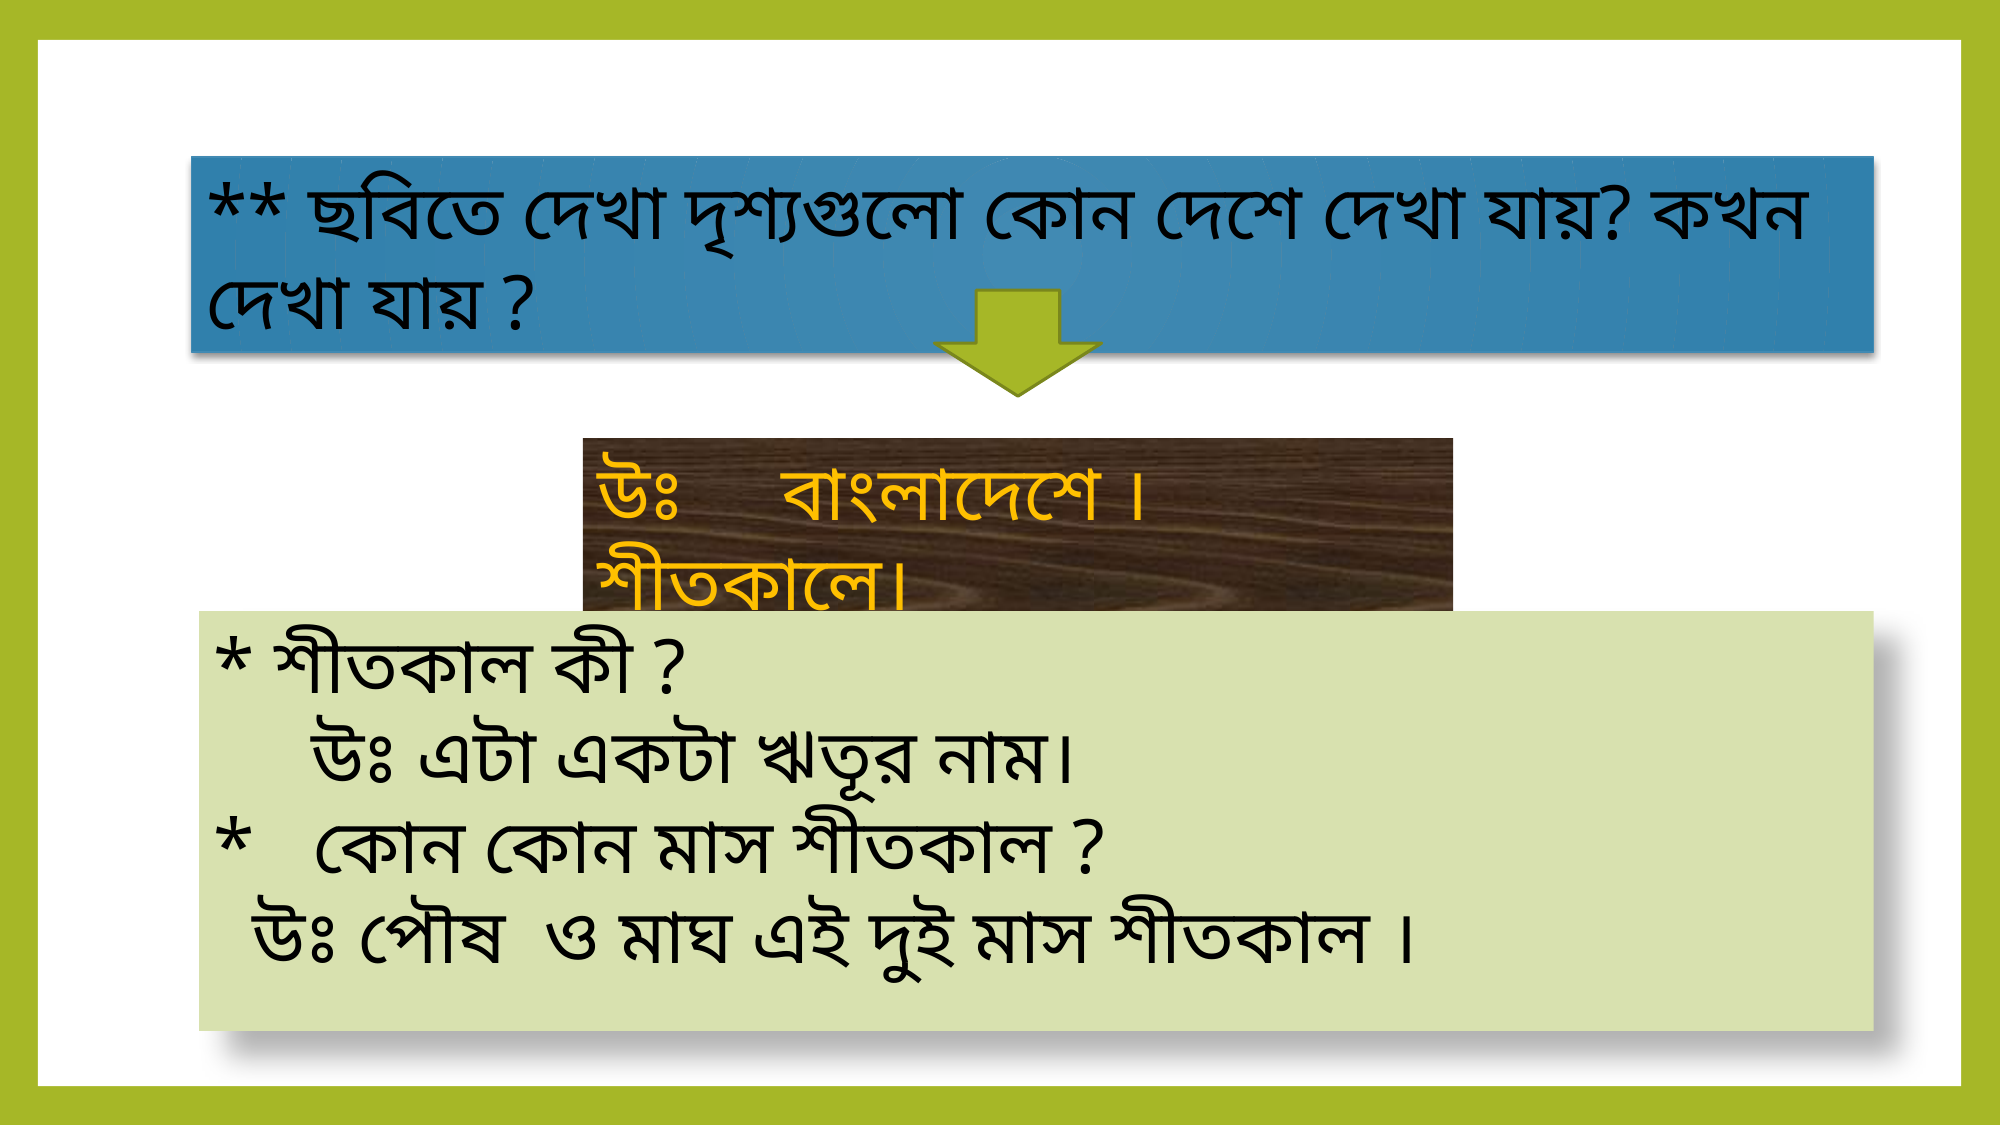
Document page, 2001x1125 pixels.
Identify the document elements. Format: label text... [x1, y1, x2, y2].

text_box [932, 288, 1104, 398]
text_box উঃ বাংলাদেশে । শীতকালে। [582, 438, 1454, 610]
text_box * শীতকাল কী ? উঃ এটা একটা ঋতূর নাম। * কোন কোন মাস শীতকাল ? উঃ পৌষ ও মাঘ এই দুই মাস শীতকাল । [198, 610, 1874, 1032]
text_box ** ছবিতে দেখা দৃশ্যগুলো কোন দেশে দেখা যায়? কখন দেখা যায় ? [191, 156, 1874, 353]
